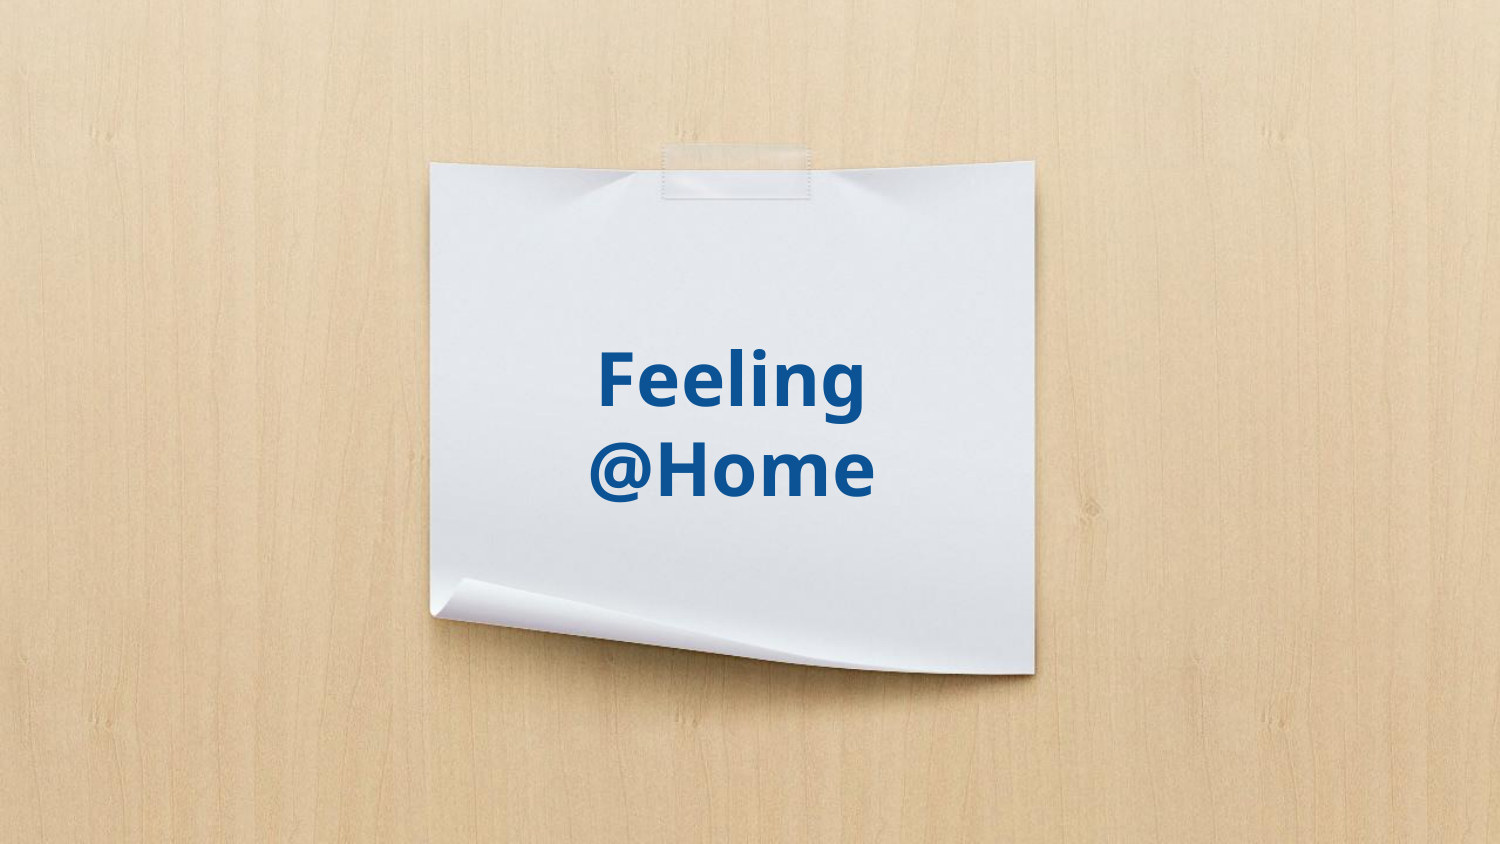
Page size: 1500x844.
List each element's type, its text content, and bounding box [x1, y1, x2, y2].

title Feeling @Home [450, 196, 1014, 648]
picture [0, 0, 1500, 844]
